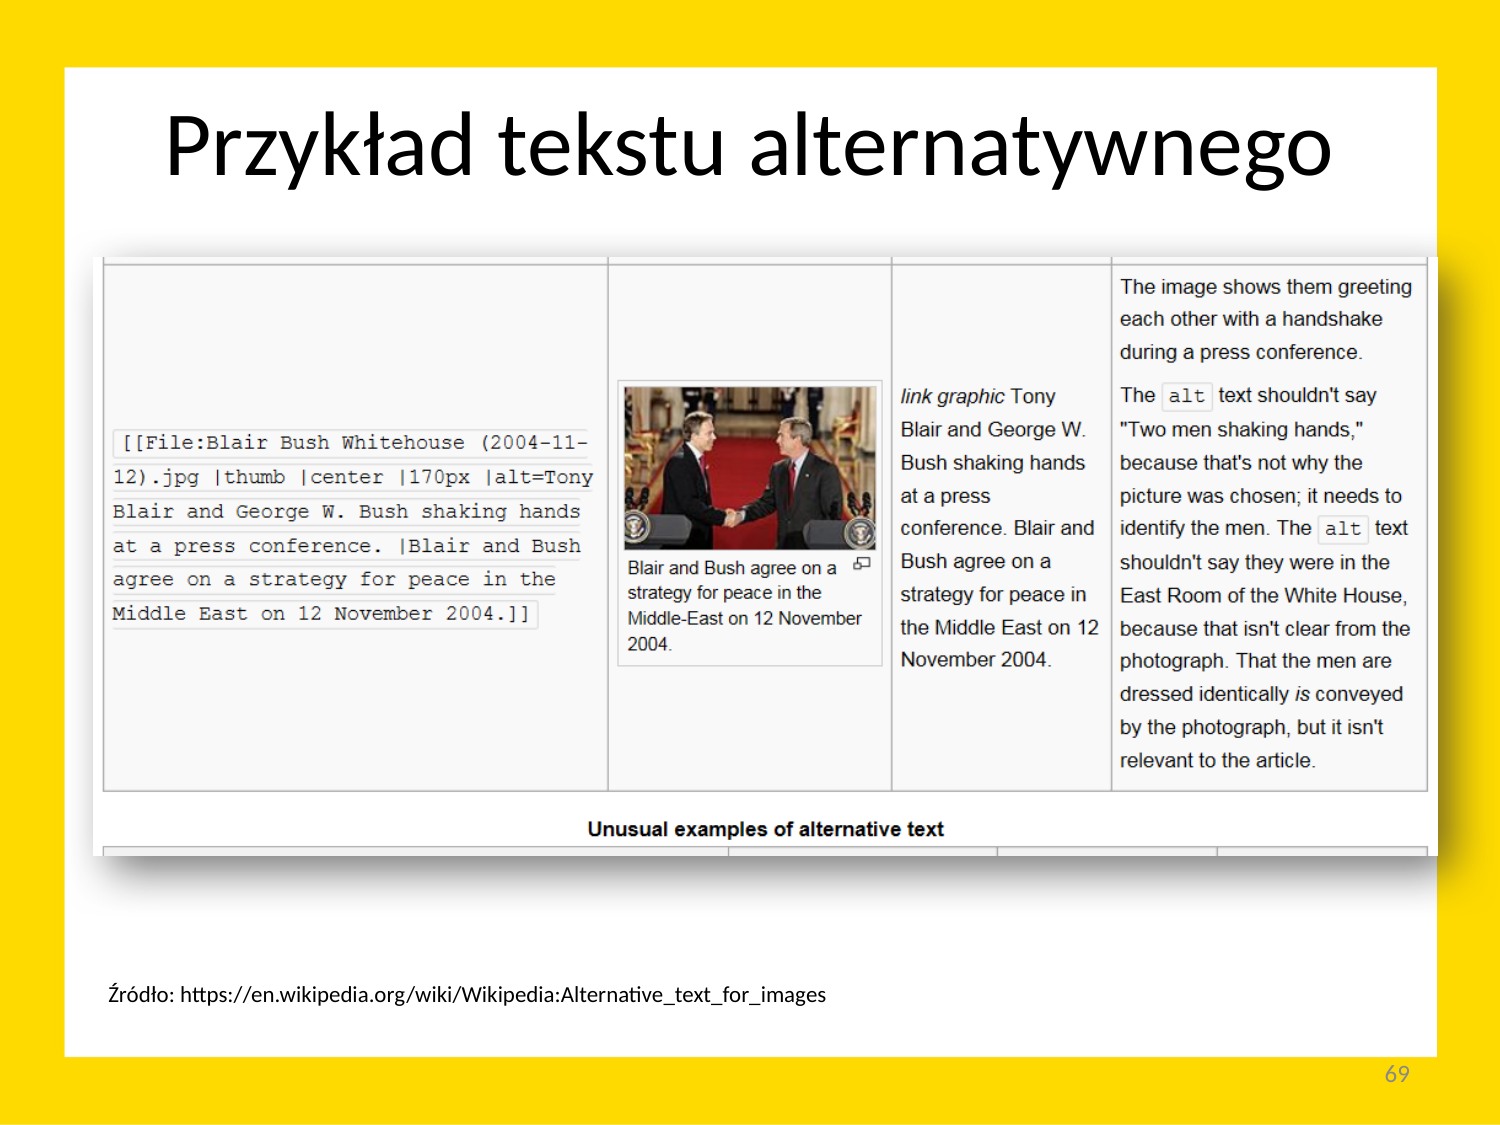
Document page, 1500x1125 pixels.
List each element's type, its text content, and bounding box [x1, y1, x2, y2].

picture [0, 0, 1500, 1125]
slide_number 69 [1074, 1042, 1425, 1103]
text_box Źródło: https://en.wikipedia.org/wiki/Wikipedia:Alternative_text_for_images [93, 972, 1102, 1015]
title Przykład tekstu alternatywnego [74, 44, 1426, 233]
